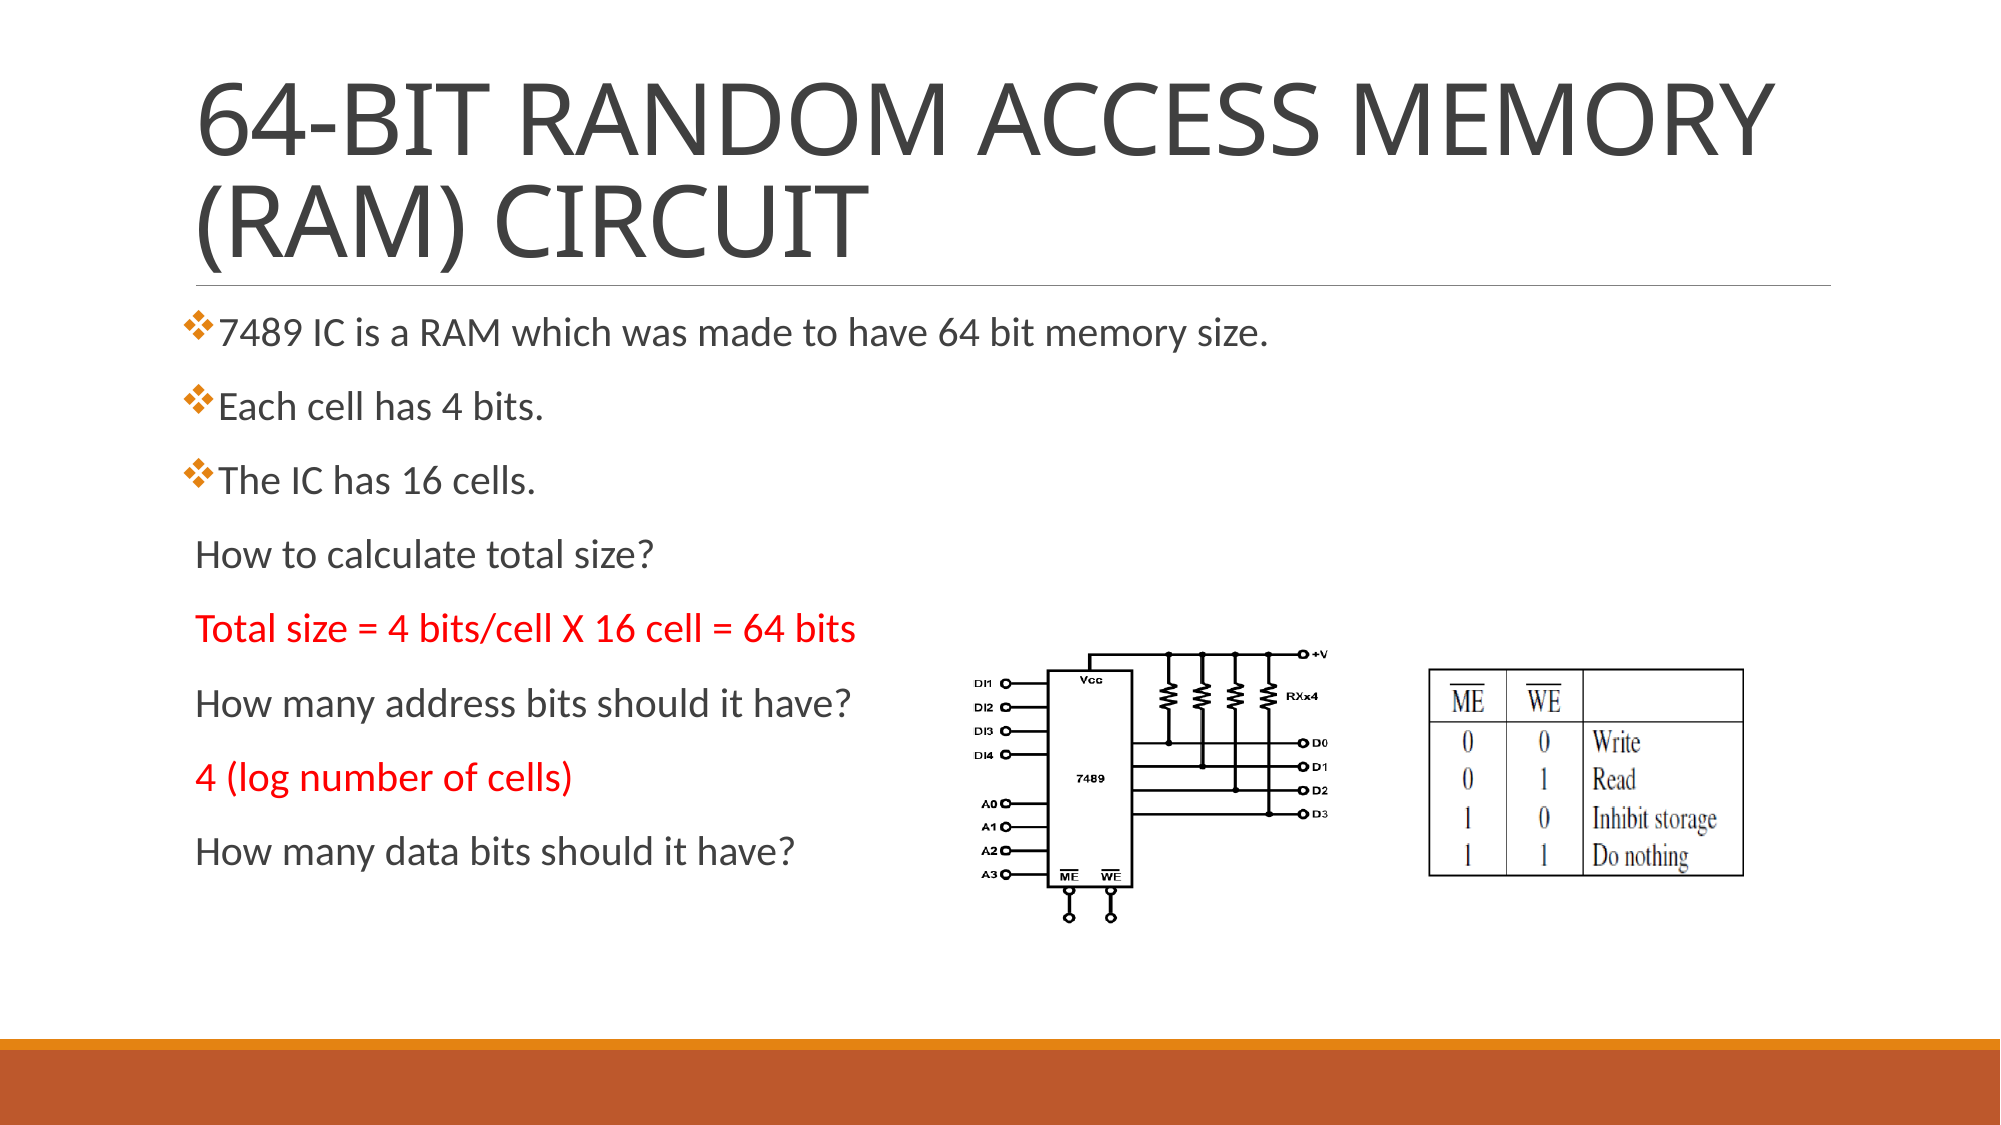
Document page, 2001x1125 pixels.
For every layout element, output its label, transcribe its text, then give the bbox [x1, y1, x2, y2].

title 64-BIT RANDOM ACCESS MEMORY (RAM) CIRCUIT [180, 47, 1830, 285]
list 7489 IC is a RAM which was made to have 64 bit memory size. Each cell has 4 bits. The IC has 16 cells. How to calculate total size? Total size = 4 bits/cell X 16 cell = 64 bits How many address bits should it have? 4 (log number of cells) How many data bits should it have? [180, 302, 1830, 963]
picture [966, 633, 1780, 934]
